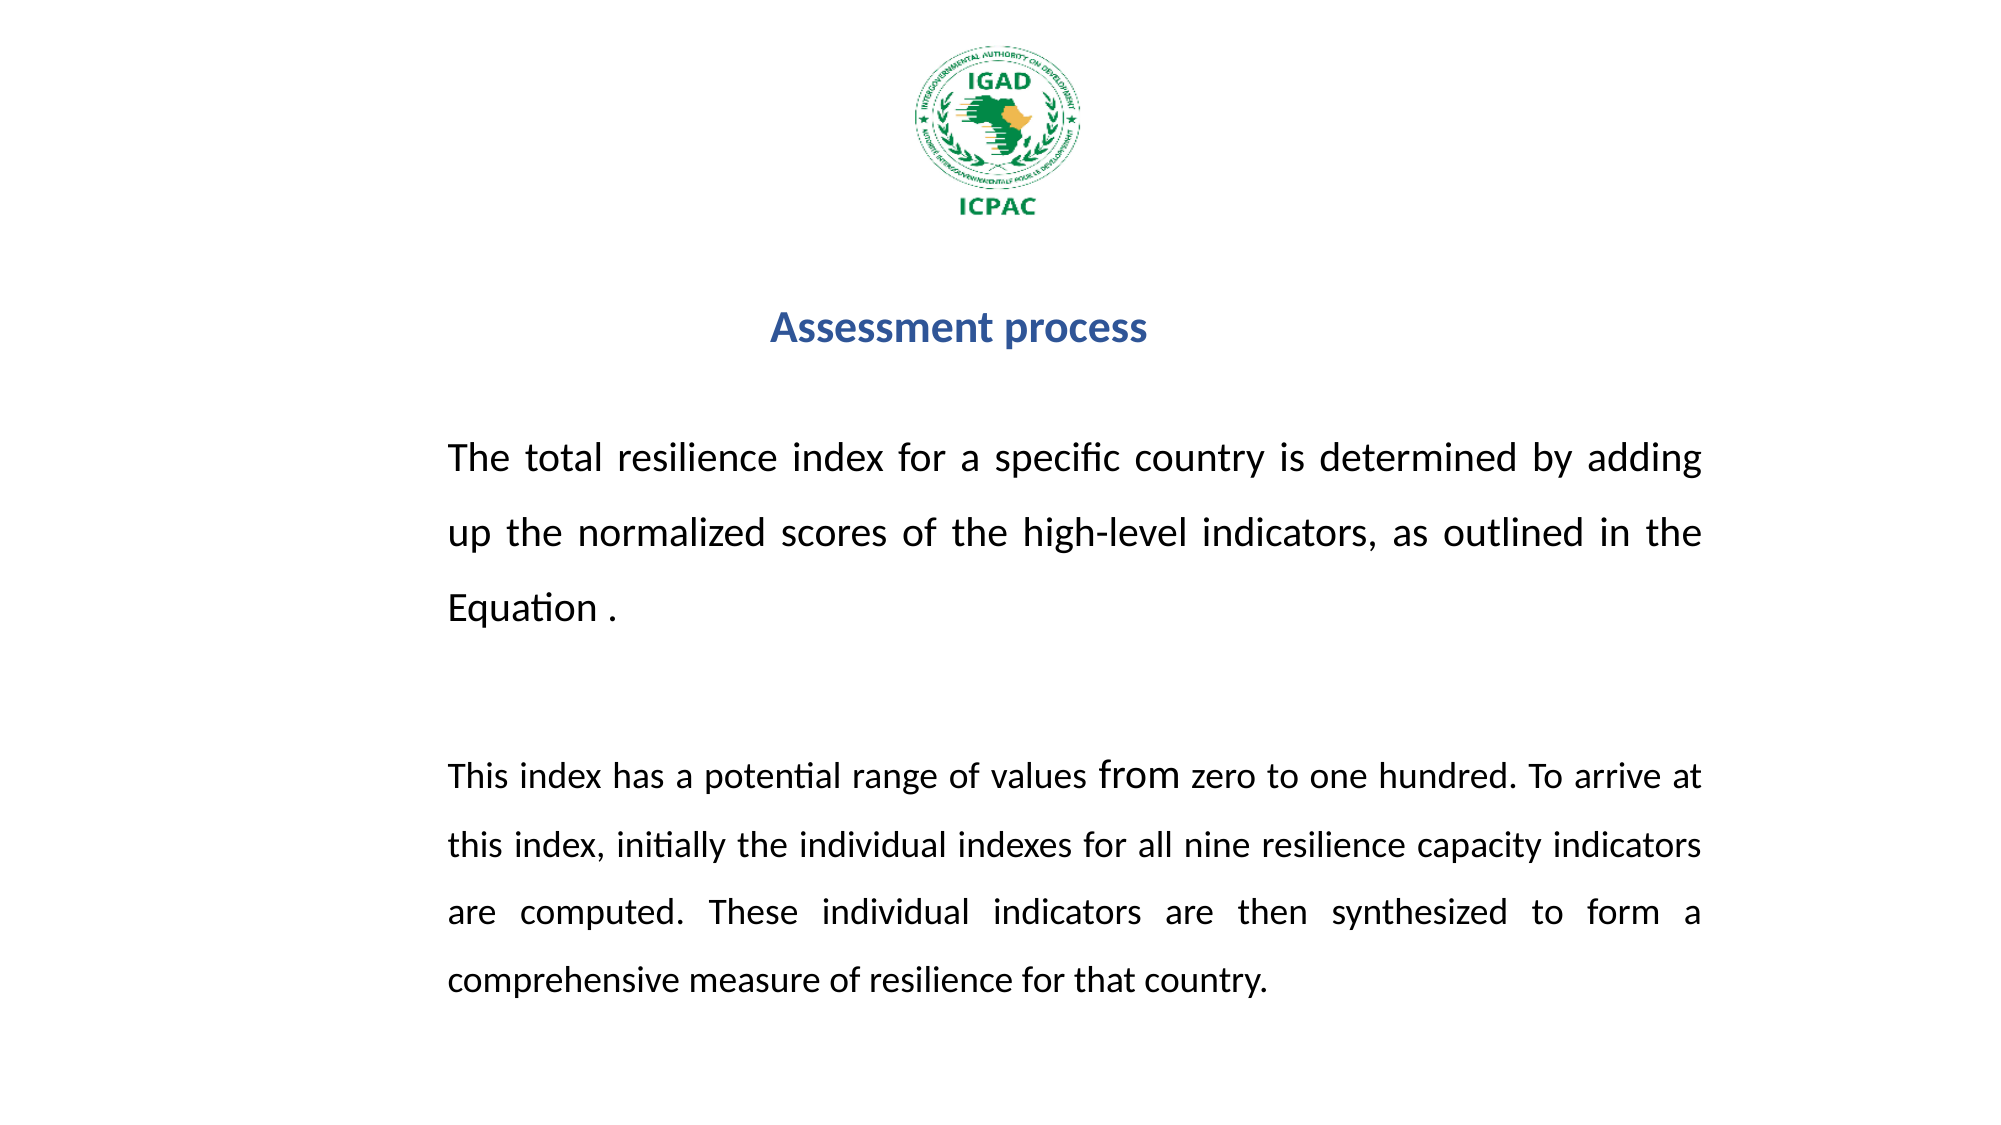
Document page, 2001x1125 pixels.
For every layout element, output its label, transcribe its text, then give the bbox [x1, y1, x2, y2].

picture [871, 25, 1134, 252]
text_box This index has a potential range of values from zero to one hundred. To arrive at this index, initially the individual indexes for all nine resilience capacity indicators are computed. These individual indicators are then synthesized to form a comprehensive measure of resilience for that country. [432, 714, 1718, 1007]
text_box Assessment process [755, 288, 1192, 359]
